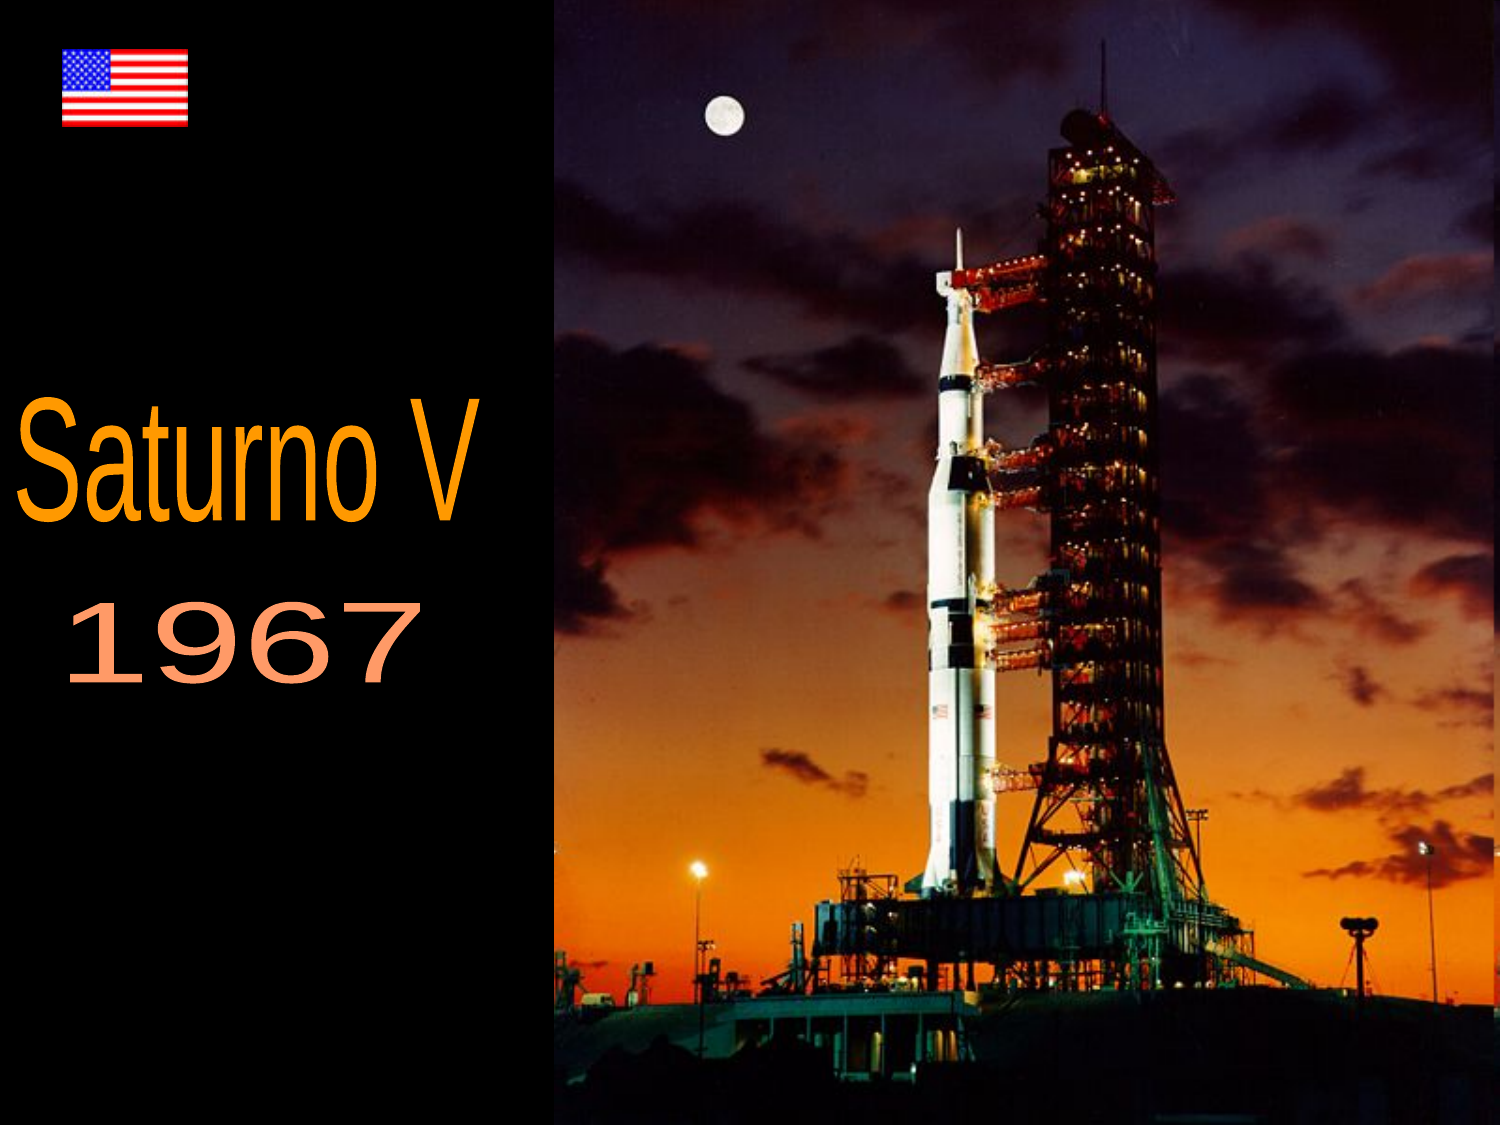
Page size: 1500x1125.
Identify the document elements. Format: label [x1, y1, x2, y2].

picture [62, 49, 188, 127]
picture [554, 0, 1500, 1125]
